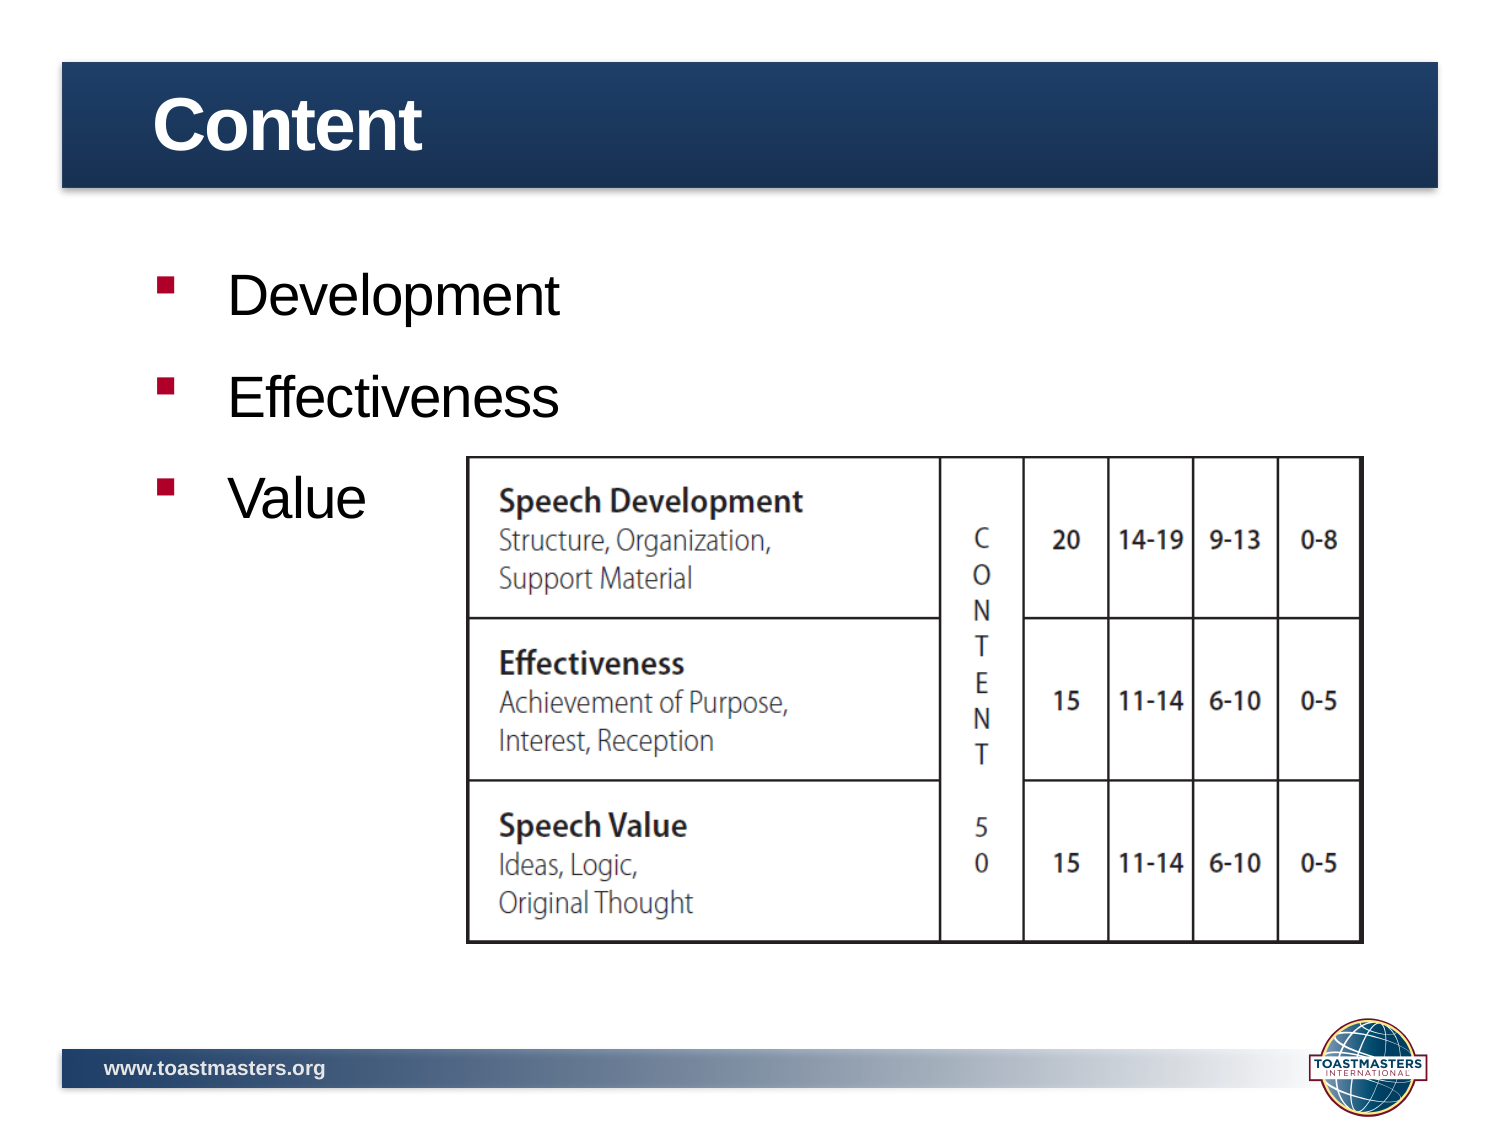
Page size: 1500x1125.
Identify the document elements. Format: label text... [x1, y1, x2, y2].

title Content [137, 70, 1363, 171]
list Development Effectiveness Value [137, 249, 1363, 1000]
picture [466, 455, 1365, 944]
